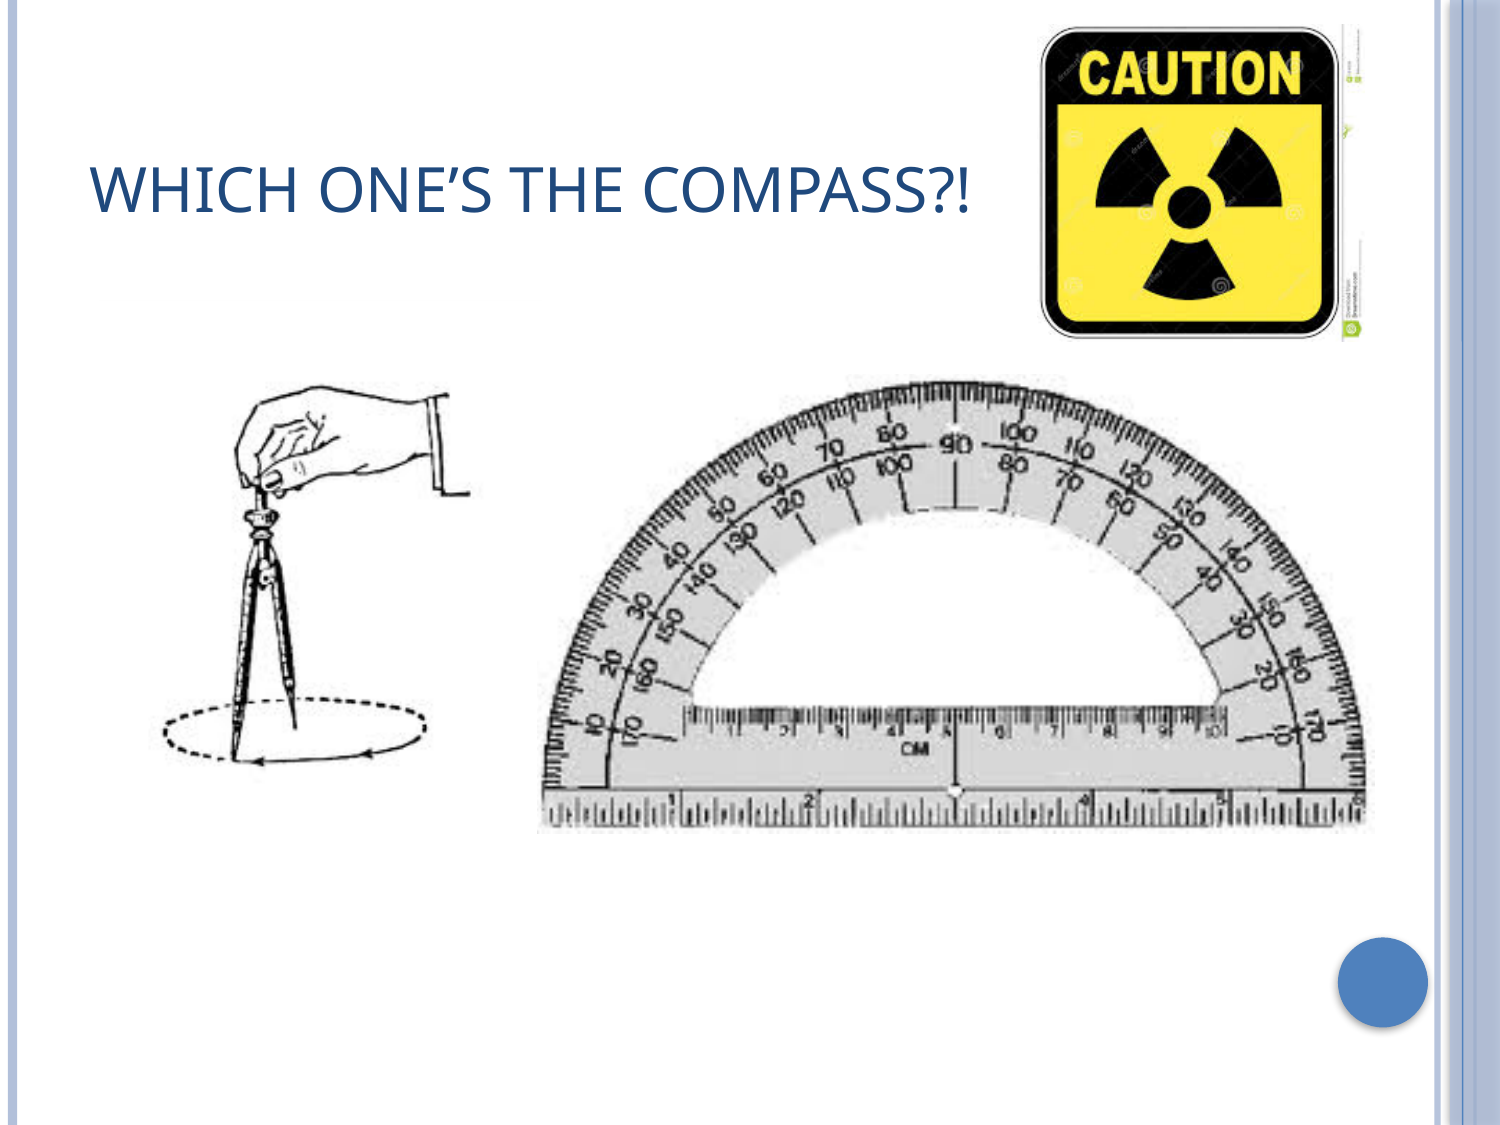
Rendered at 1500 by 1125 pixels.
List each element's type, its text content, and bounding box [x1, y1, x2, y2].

picture [1036, 24, 1365, 343]
title Which one’s the compass?! [75, 45, 1031, 233]
picture [99, 299, 1376, 835]
